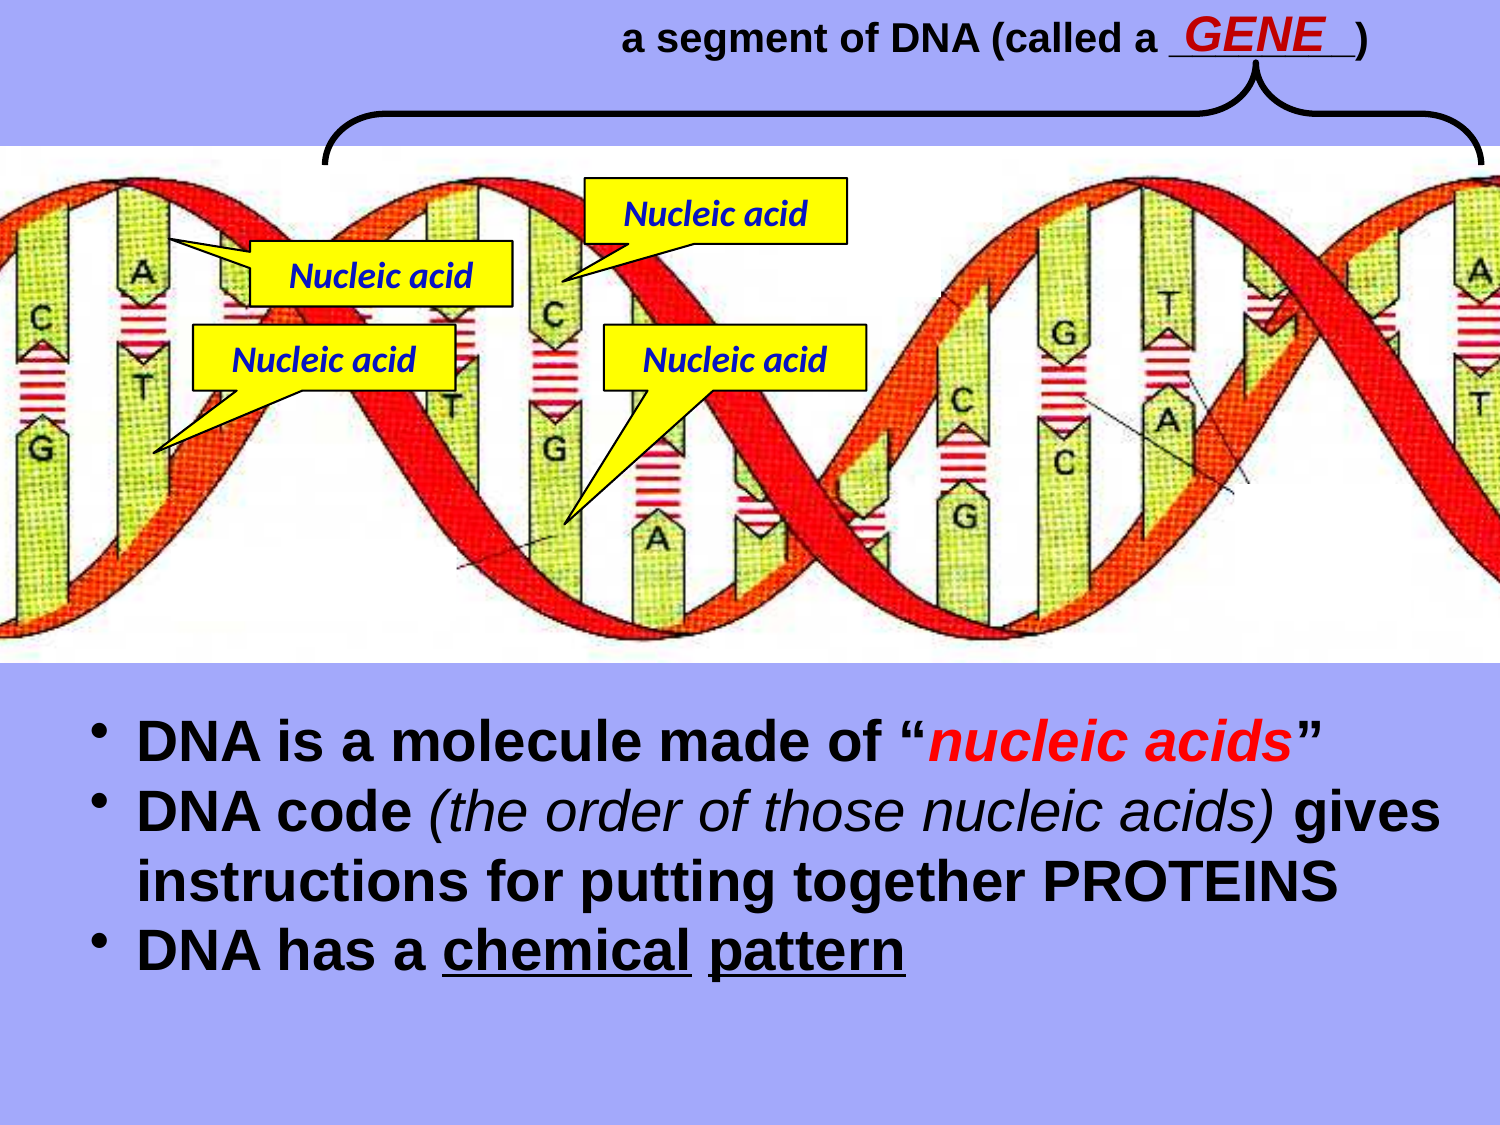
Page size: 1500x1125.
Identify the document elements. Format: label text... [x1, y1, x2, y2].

text_box a segment of DNA (called a ________) [606, 3, 1168, 69]
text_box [0, 146, 1500, 663]
text_box DNA is a molecule made of “nucleic acids” DNA code (the order of those nucleic acids) gives instructions for putting together PROTEINS DNA has a chemical pattern [74, 695, 1488, 990]
text_box a segment of DNA (called a ________) [1341, 3, 1385, 69]
text_box [328, 69, 1478, 145]
text_box GENE [1168, 0, 1341, 69]
